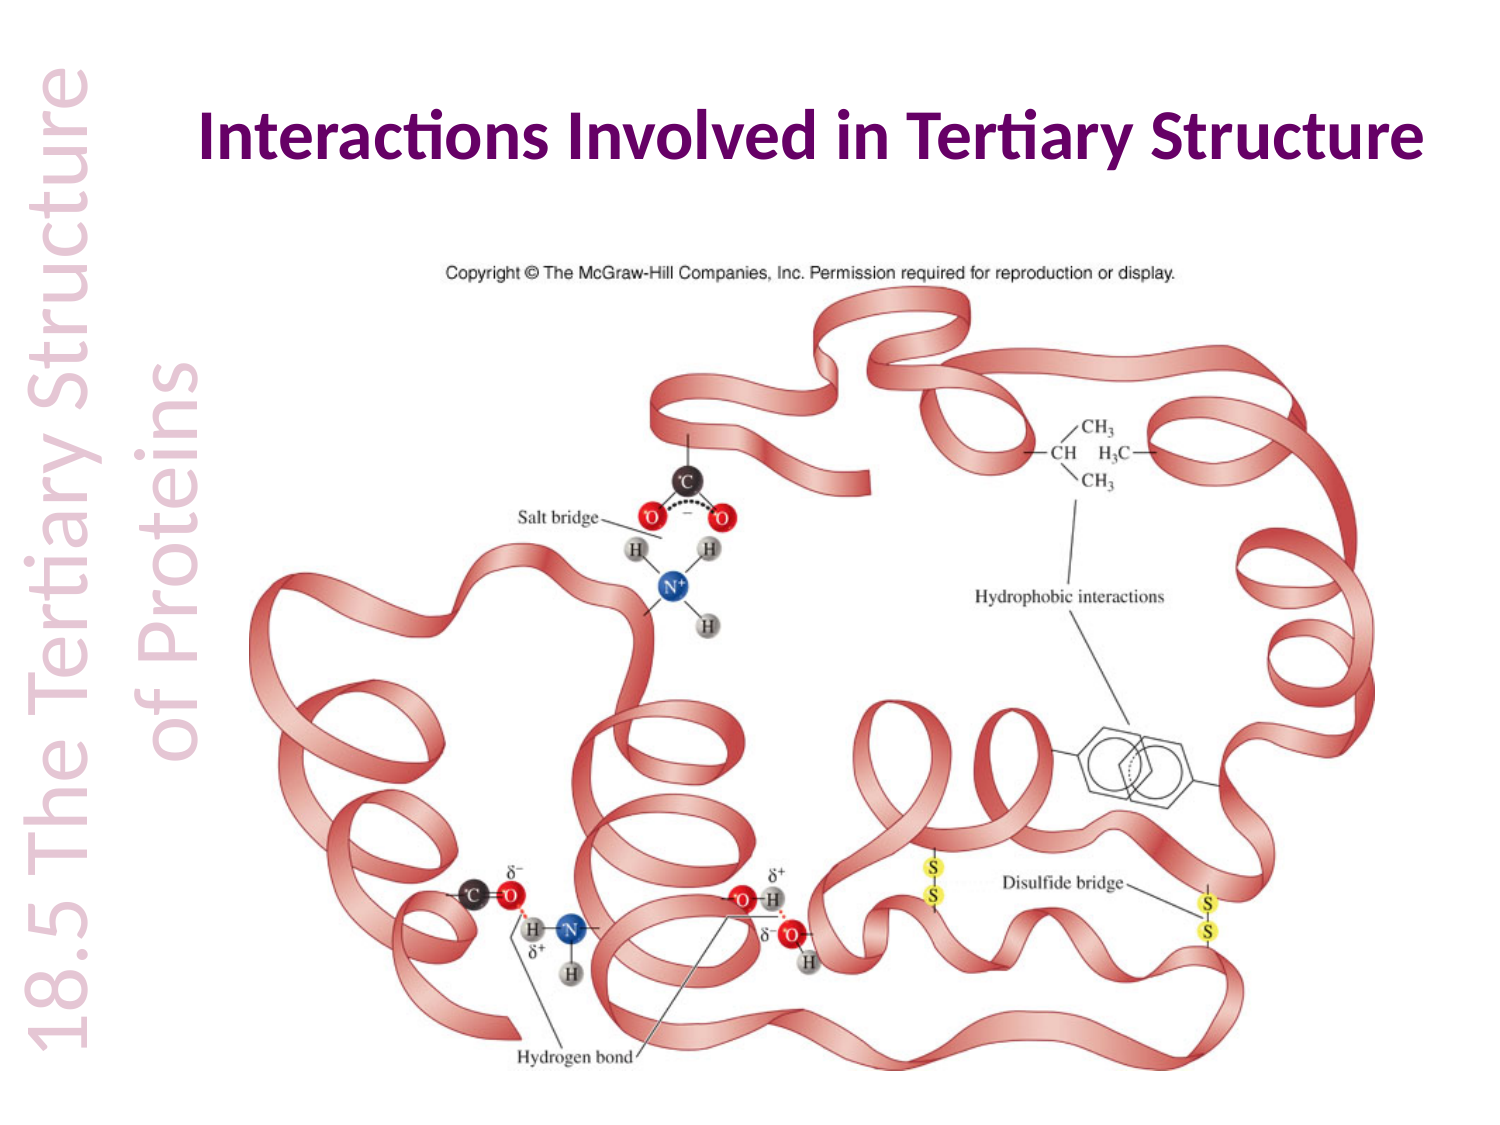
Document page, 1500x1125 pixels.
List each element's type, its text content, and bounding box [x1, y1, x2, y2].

picture [249, 262, 1376, 1072]
title Interactions Involved in Tertiary Structure [174, 37, 1450, 225]
text_box 18.5 The Tertiary Structure of Proteins [24, 25, 188, 1101]
